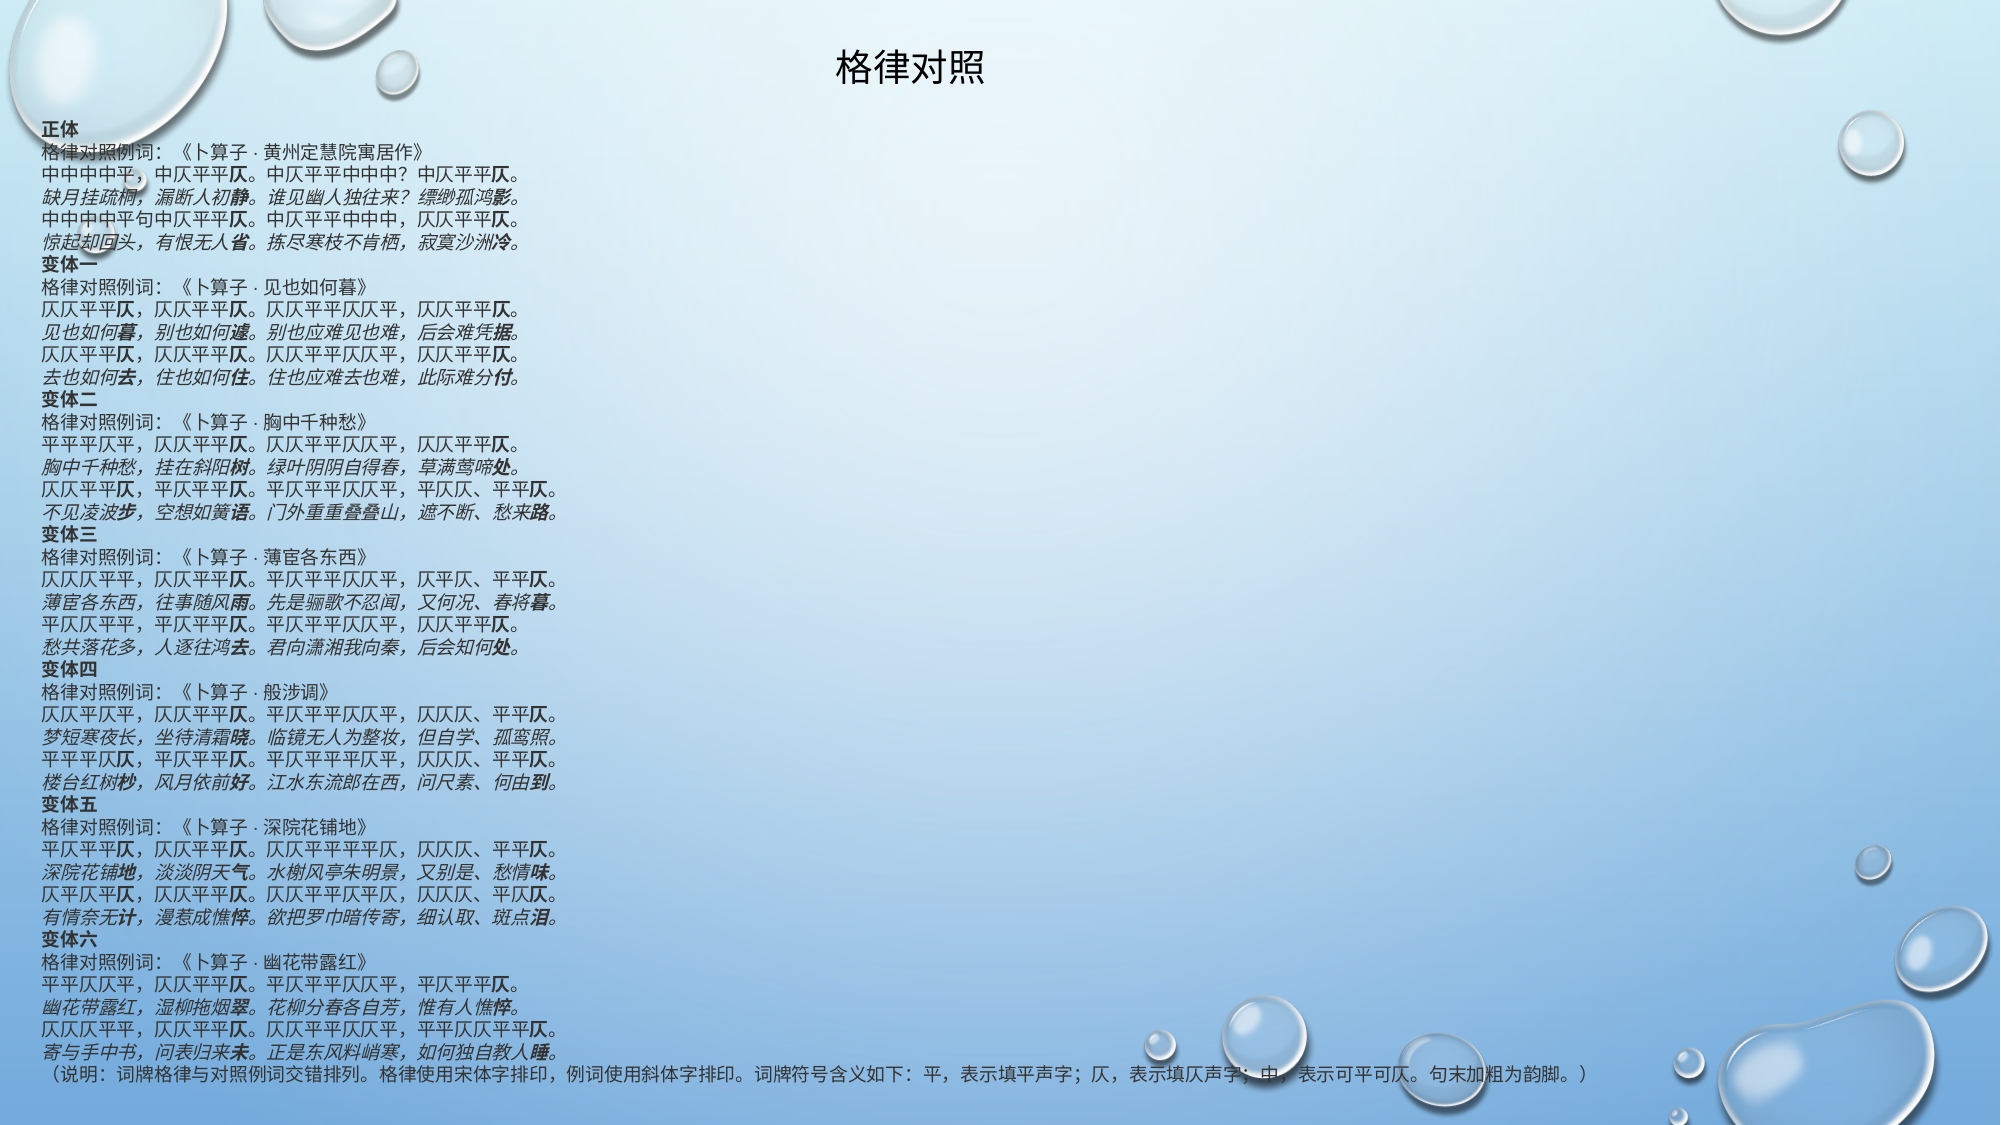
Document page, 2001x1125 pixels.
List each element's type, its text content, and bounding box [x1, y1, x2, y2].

text_box 格律对照 [820, 36, 1001, 96]
text_box 正体 格律对照例词：《卜算子·黄州定慧院寓居作》 中中中中平，中仄平平仄。中仄平平中中中？中仄平平仄。 缺月挂疏桐，漏断人初静。谁见幽人独往来？缥缈孤鸿影。 中中中中平句中仄平平仄。中仄平平中中中，仄仄平平仄。 惊起却回头，有恨无人省。拣尽寒枝不肯栖，寂寞沙洲冷。 变体一 格律对照例词：《卜算子·见也如何暮》 仄仄平平仄，仄仄平平仄。仄仄平平仄仄平，仄仄平平仄。 见也如何暮，别也如何遽。别也应难见也难，后会难凭据。 仄仄平平仄，仄仄平平仄。仄仄平平仄仄平，仄仄平平仄。 去也如何去，住也如何住。住也应难去也难，此际难分付。 变体二 格律对照例词：《卜算子·胸中千种愁》 平平平仄平，仄仄平平仄。仄仄平平仄仄平，仄仄平平仄。 胸中千种愁，挂在斜阳树。绿叶阴阴自得春，草满莺啼处。 仄仄平平仄，平仄平平仄。平仄平平仄仄平，平仄仄、平平仄。 不见凌波步，空想如簧语。门外重重叠叠山，遮不断、愁来路。 变体三 格律对照例词：《卜算子·薄宦各东西》 仄仄仄平平，仄仄平平仄。平仄平平仄仄平，仄平仄、平平仄。 薄宦各东西，往事随风雨。先是骊歌不忍闻，又何况、春将暮。 平仄仄平平，平仄平平仄。平仄平平仄仄平，仄仄平平仄。 愁共落花多，人逐往鸿去。君向潇湘我向秦，后会知何处。 变体四 格律对照例词：《卜算子·般涉调》 仄仄平仄平，仄仄平平仄。平仄平平仄仄平，仄仄仄、平平仄。 梦短寒夜长，坐待清霜晓。临镜无人为整妆，但自学、孤鸾照。 平平平仄仄，平仄平平仄。平仄平平平仄平，仄仄仄、平平仄。 楼台红树杪，风月依前好。江水东流郎在西，问尺素、何由到。 变体五 格律对照例词：《卜算子·深院花铺地》 平仄平平仄，仄仄平平仄。仄仄平平平平仄，仄仄仄、平平仄。 深院花铺地，淡淡阴天气。水榭风亭朱明景，又别是、愁情味。 仄平仄平仄，仄仄平平仄。仄仄平平仄平仄，仄仄仄、平仄仄。 有情奈无计，漫惹成憔悴。欲把罗巾暗传寄，细认取、斑点泪。 变体六 格律对照例词：《卜算子·幽花带露红》 平平仄仄平，仄仄平平仄。平仄平平仄仄平，平仄平平仄。 幽花带露红，湿柳拖烟翠。花柳分春各自芳，惟有人憔悴。 仄仄仄平平，仄仄平平仄。仄仄平平仄仄平，平平仄仄平平仄。 寄与手中书，问表归来未。正是东风料峭寒，如何独自教人睡。 （说明：词牌格律与对照例词交错排列。格律使用宋体字排印，例词使用斜体字排印。词牌符号含义如下：平，表示填平声字；仄，表示填仄声字；中，表示可平可仄。句末加粗为韵脚。） [27, 110, 1973, 1093]
picture [0, 0, 2000, 1125]
